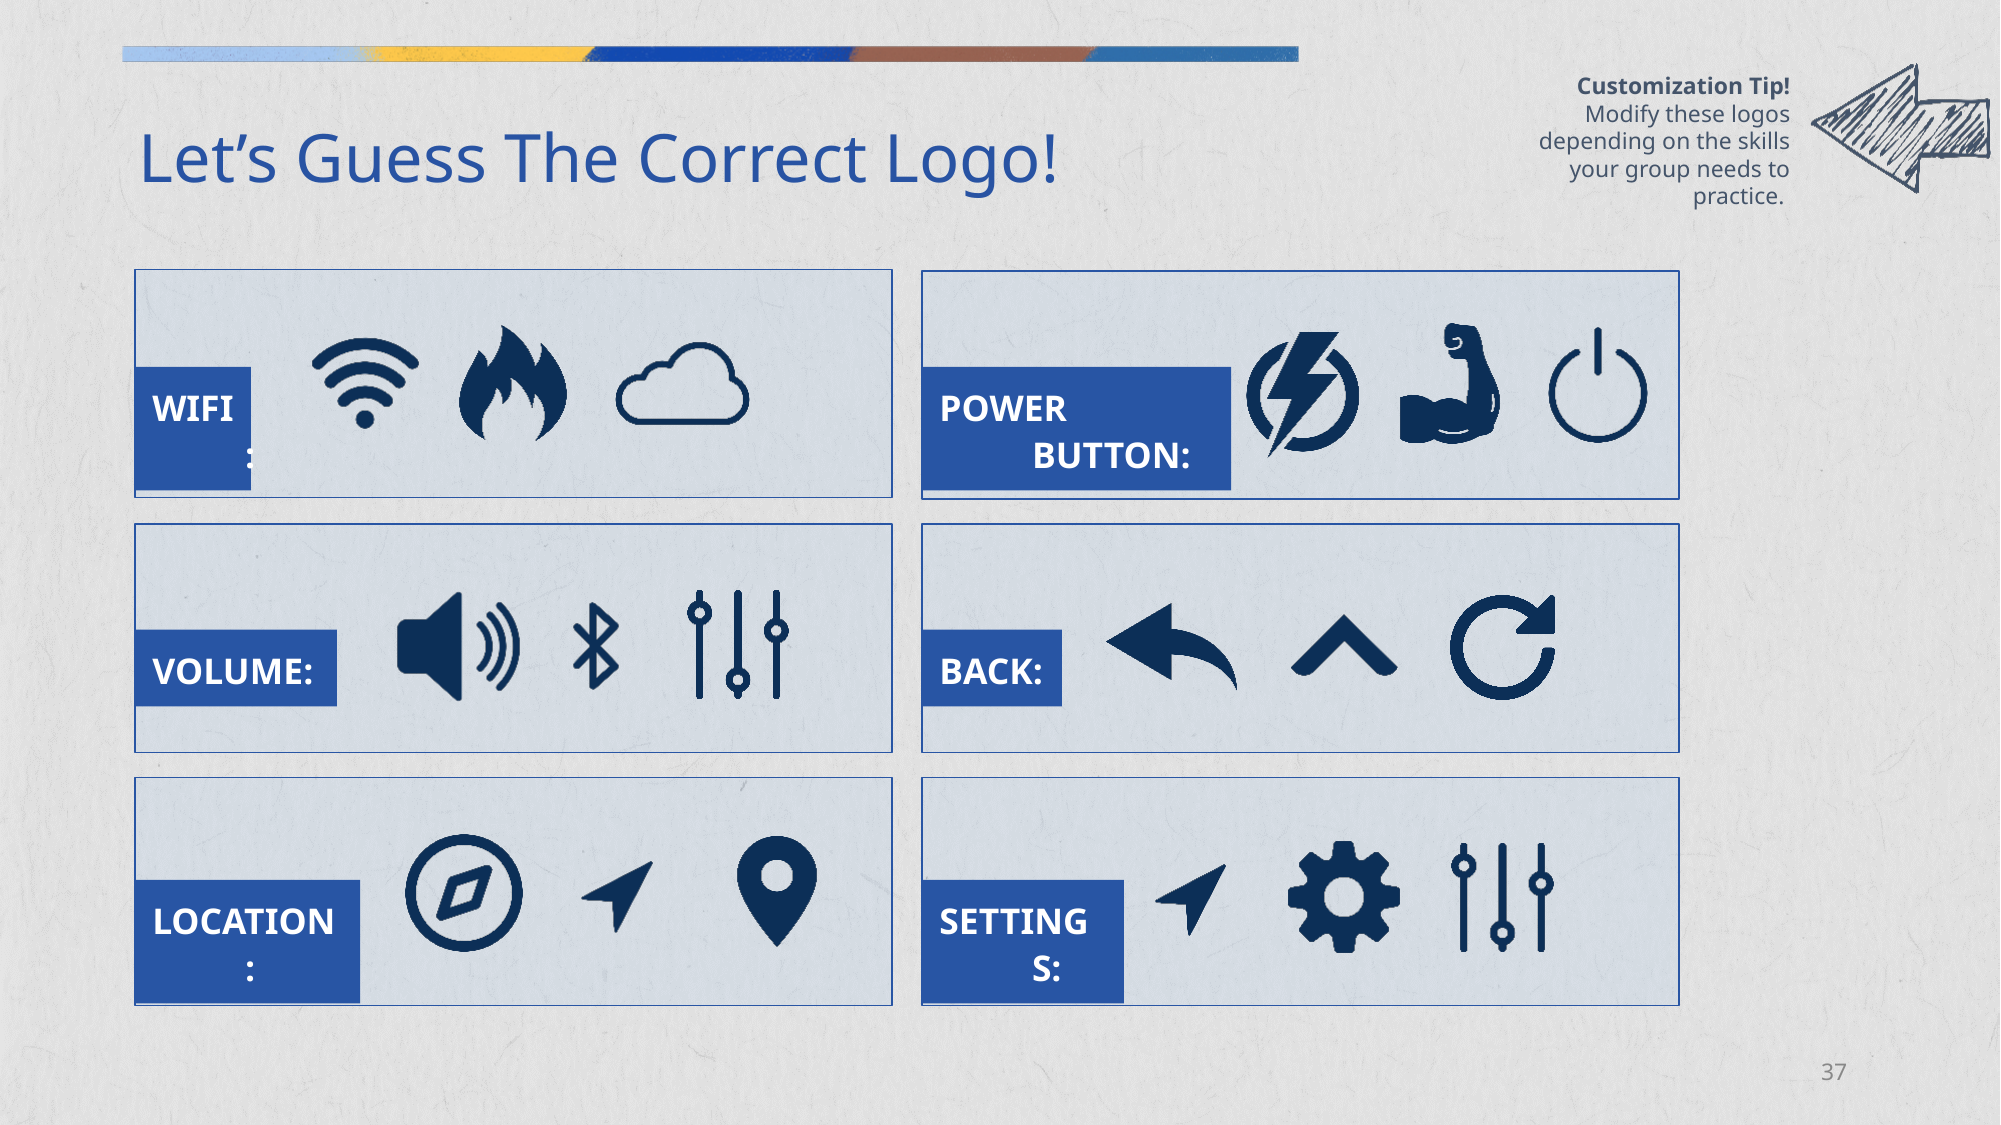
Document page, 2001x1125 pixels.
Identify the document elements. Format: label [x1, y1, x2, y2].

text_box [382, 563, 796, 721]
text_box [135, 269, 1680, 1006]
text_box [268, 286, 753, 481]
text_box [1092, 569, 1556, 727]
picture [0, 0, 2000, 1125]
text_box [1126, 833, 1561, 964]
